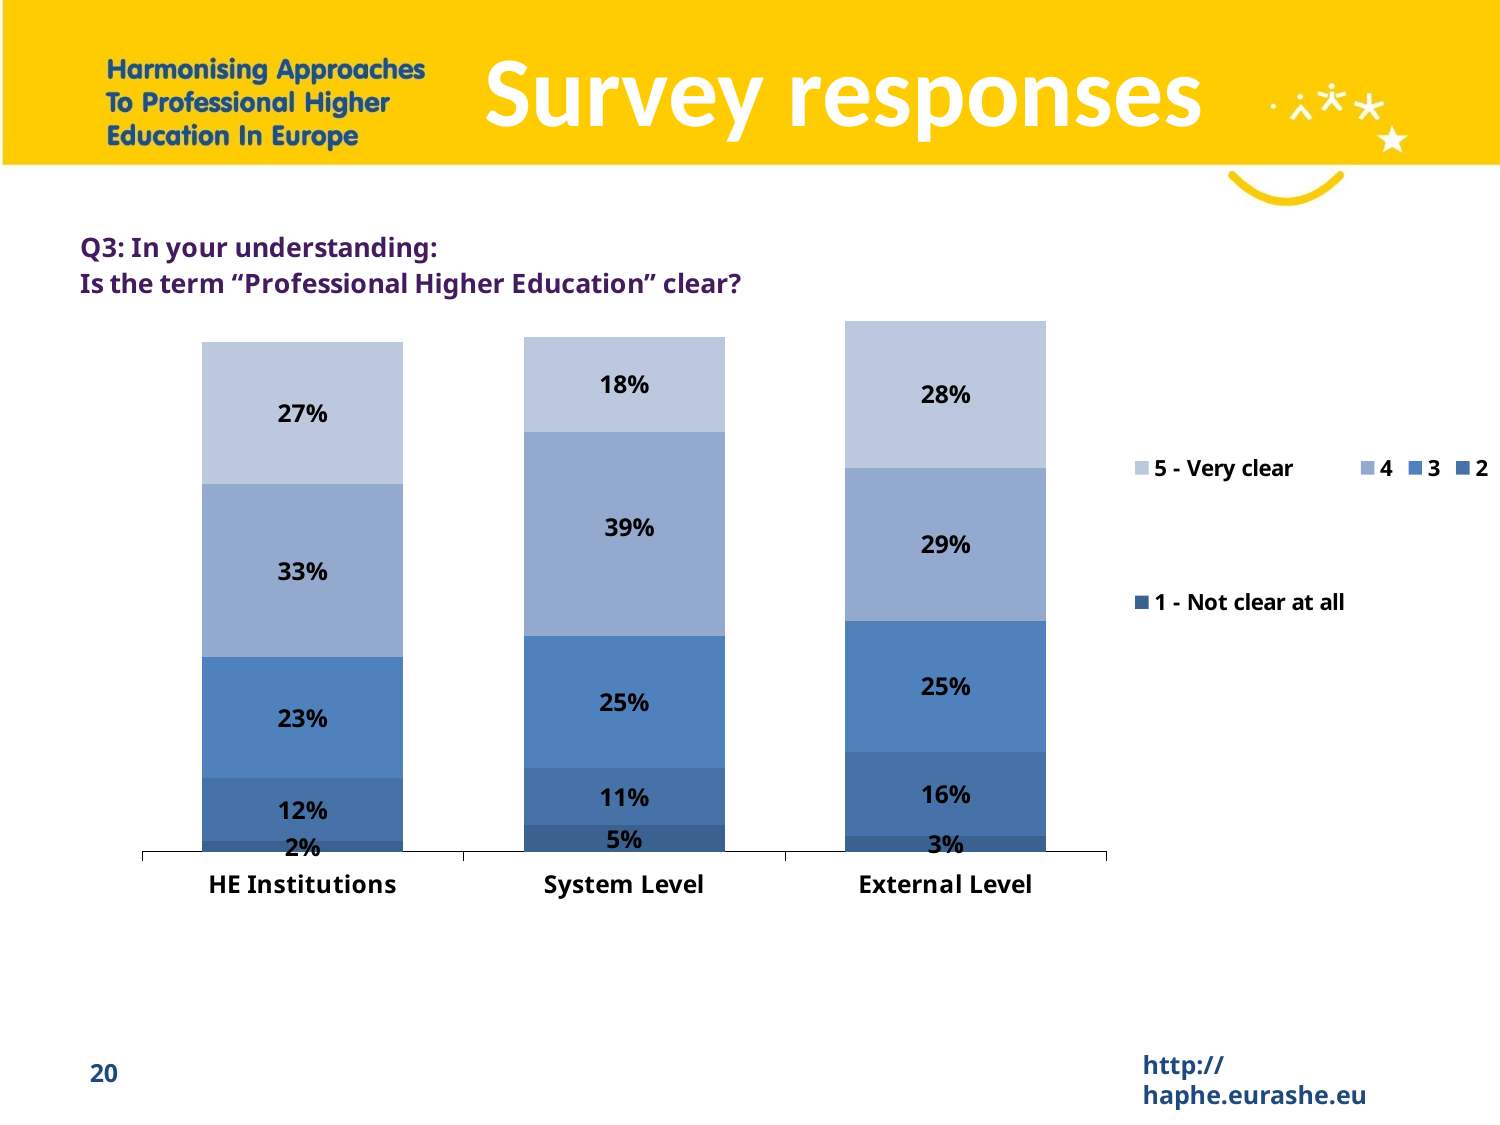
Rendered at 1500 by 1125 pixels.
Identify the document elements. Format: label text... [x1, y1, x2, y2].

picture [0, 0, 1500, 1125]
chart [41, 219, 1500, 909]
text_box Survey responses [469, 19, 1220, 154]
